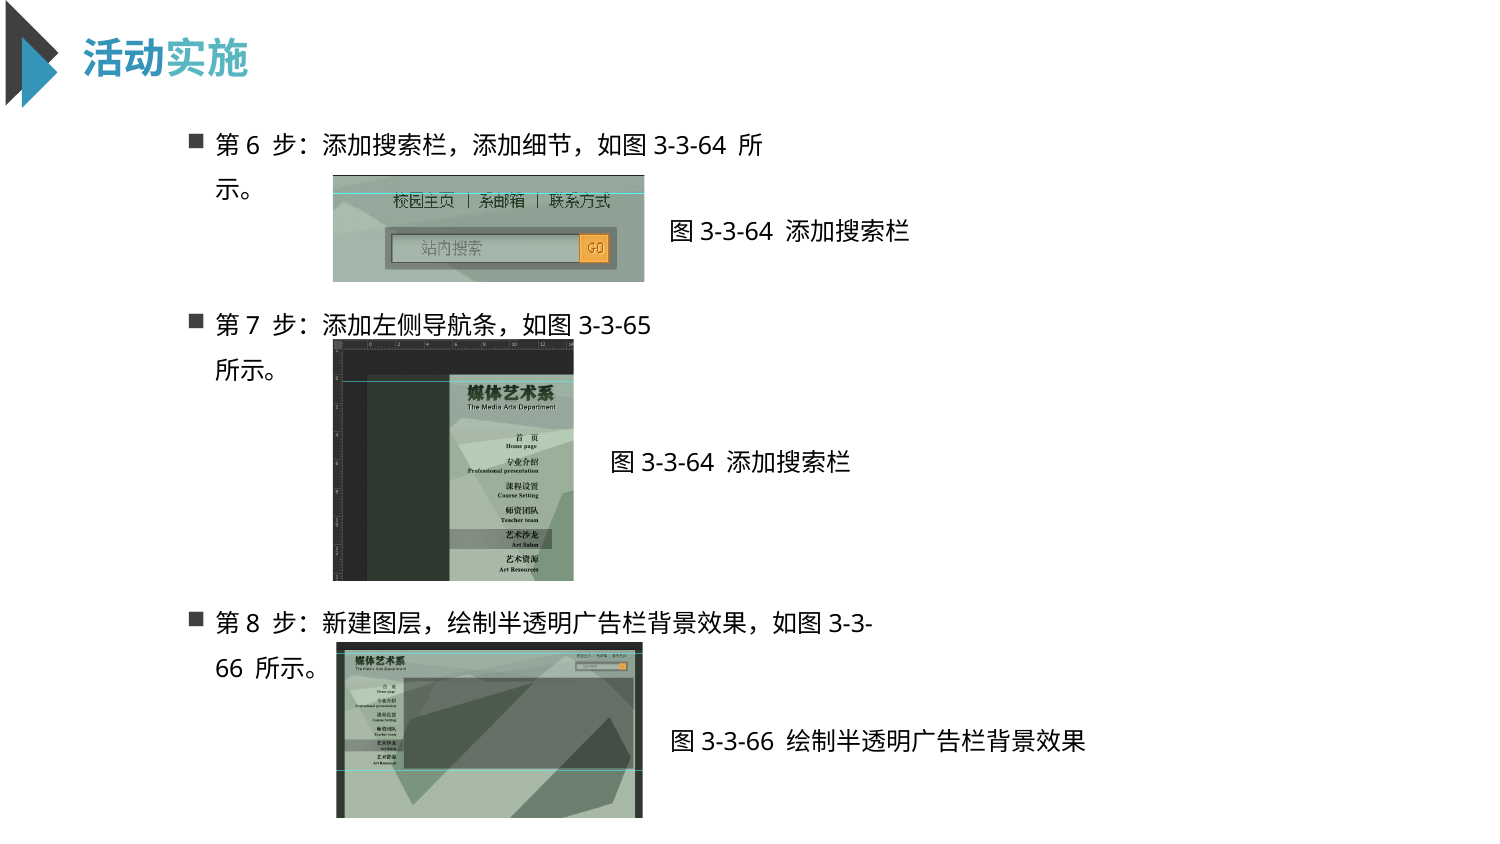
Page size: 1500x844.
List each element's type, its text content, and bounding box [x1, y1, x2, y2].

text_box 第7 步：添加左侧导航条，如图3-3-65 所示。 [186, 294, 685, 385]
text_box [332, 339, 867, 581]
text_box 第6 步：添加搜索栏，添加细节，如图3-3-64 所示。 [186, 114, 788, 204]
text_box [5, 0, 59, 106]
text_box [336, 642, 1103, 818]
text_box 活动实施 [82, 31, 250, 83]
text_box [21, 36, 58, 108]
text_box 第8 步：新建图层，绘制半透明广告栏背景效果，如图3-3-66 所示。 [186, 592, 886, 683]
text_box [332, 175, 926, 282]
